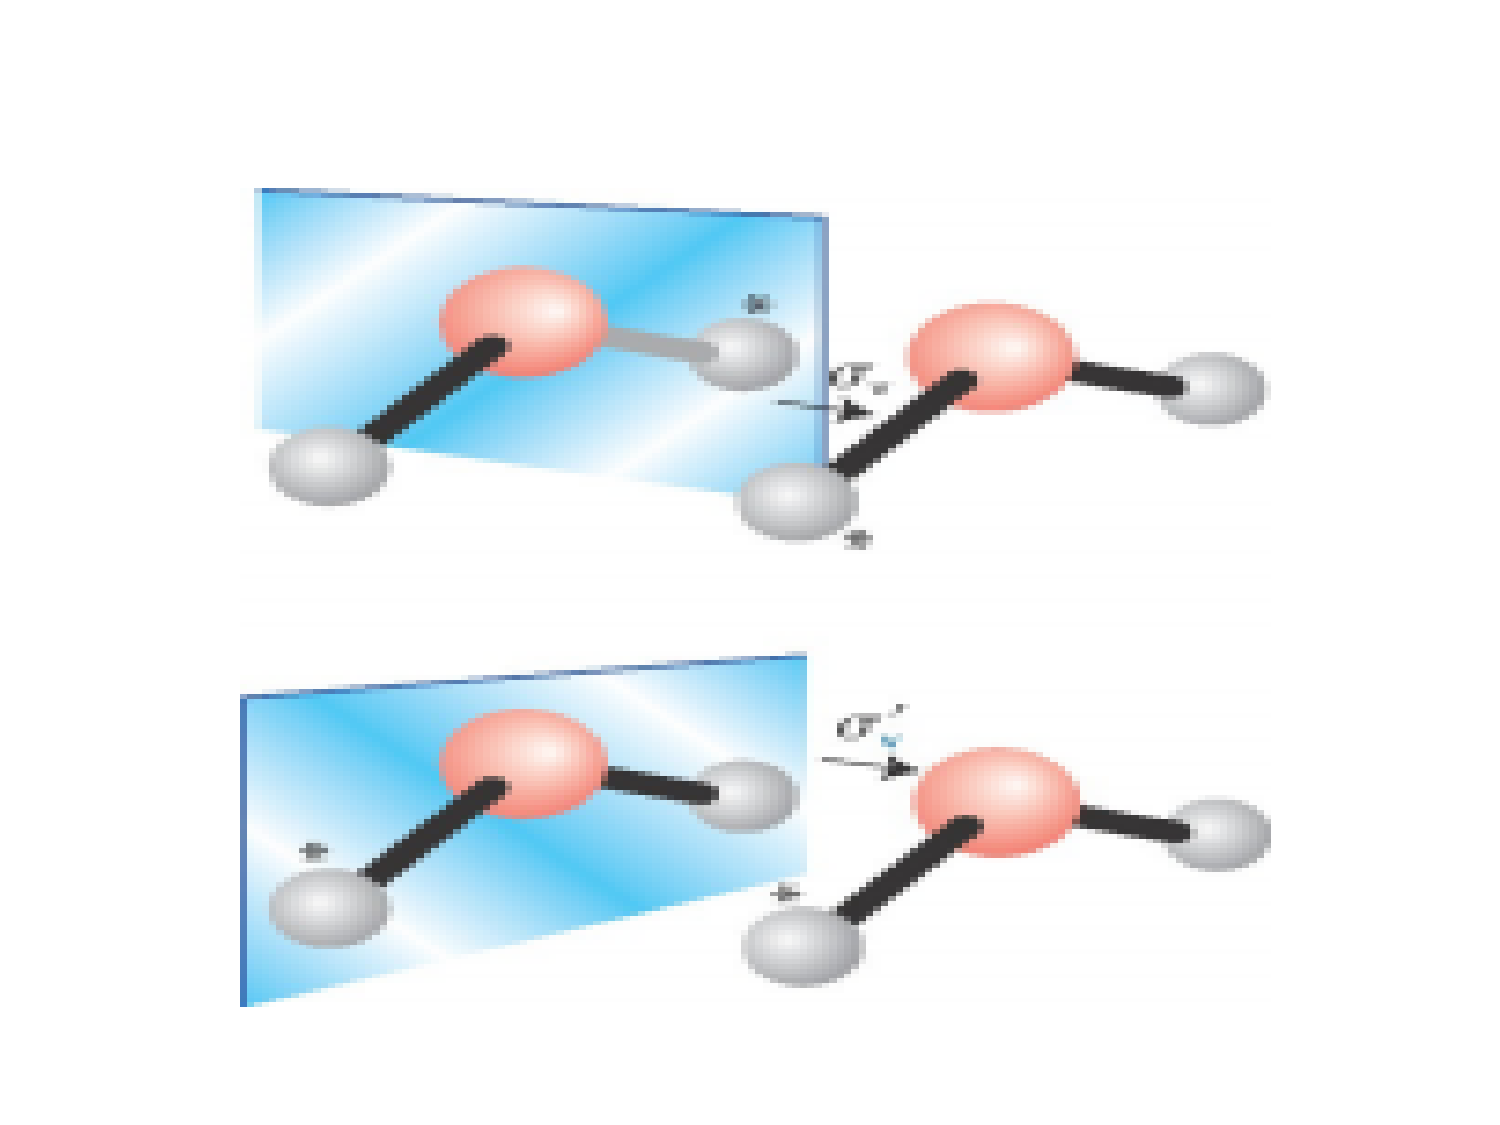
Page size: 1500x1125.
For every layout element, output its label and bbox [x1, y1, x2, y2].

picture [100, 184, 1353, 1027]
